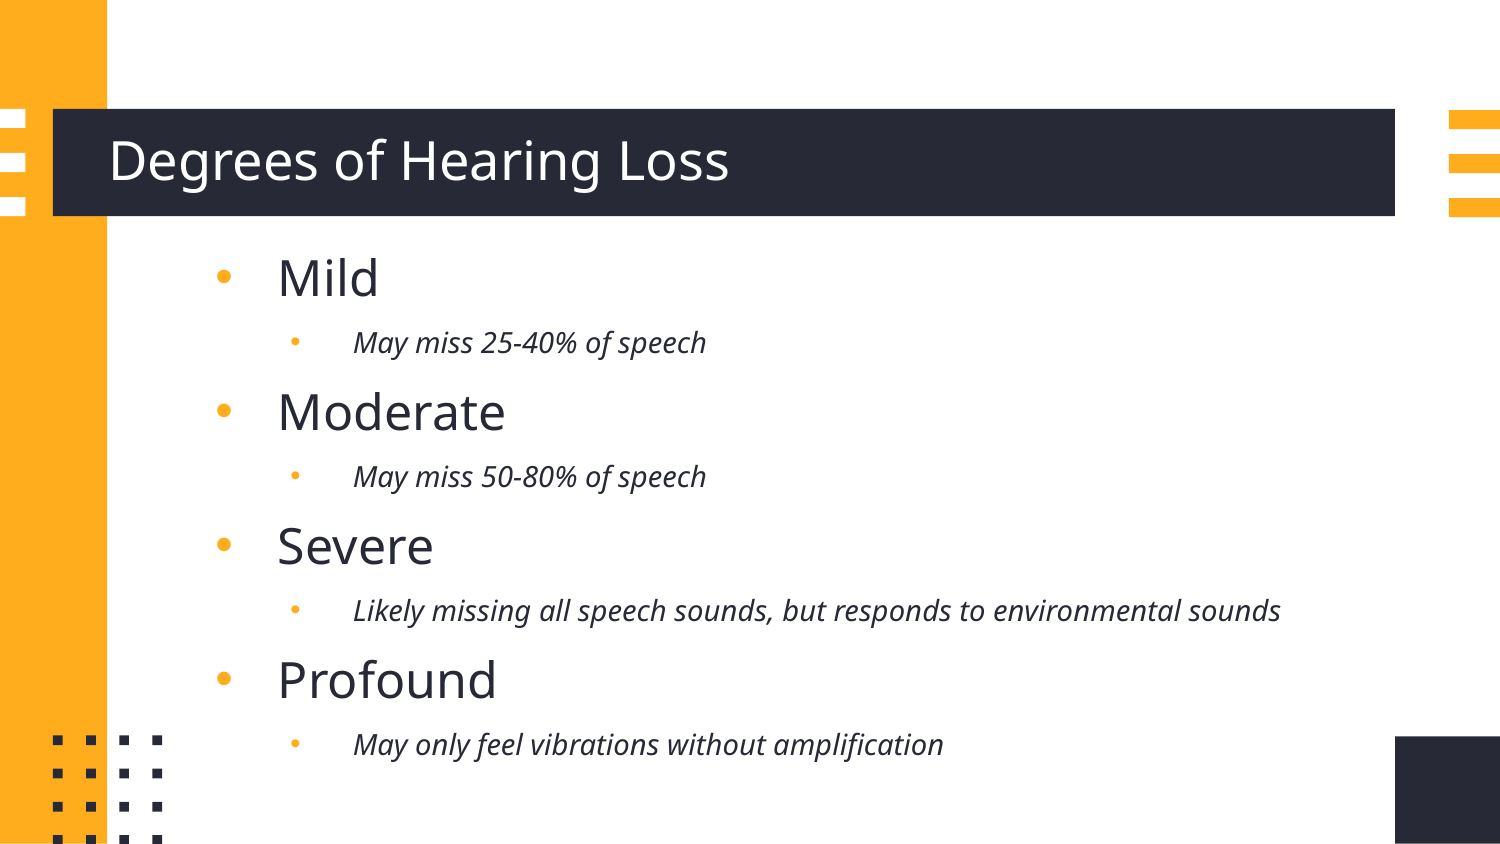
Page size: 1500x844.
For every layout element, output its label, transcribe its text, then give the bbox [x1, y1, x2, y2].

title Degrees of Hearing Loss [108, 108, 1396, 217]
list Mild May miss 25-40% of speech Moderate May miss 50-80% of speech Severe Likely missing all speech sounds, but responds to environmental sounds Profound May only feel vibrations without amplification [202, 237, 1298, 819]
